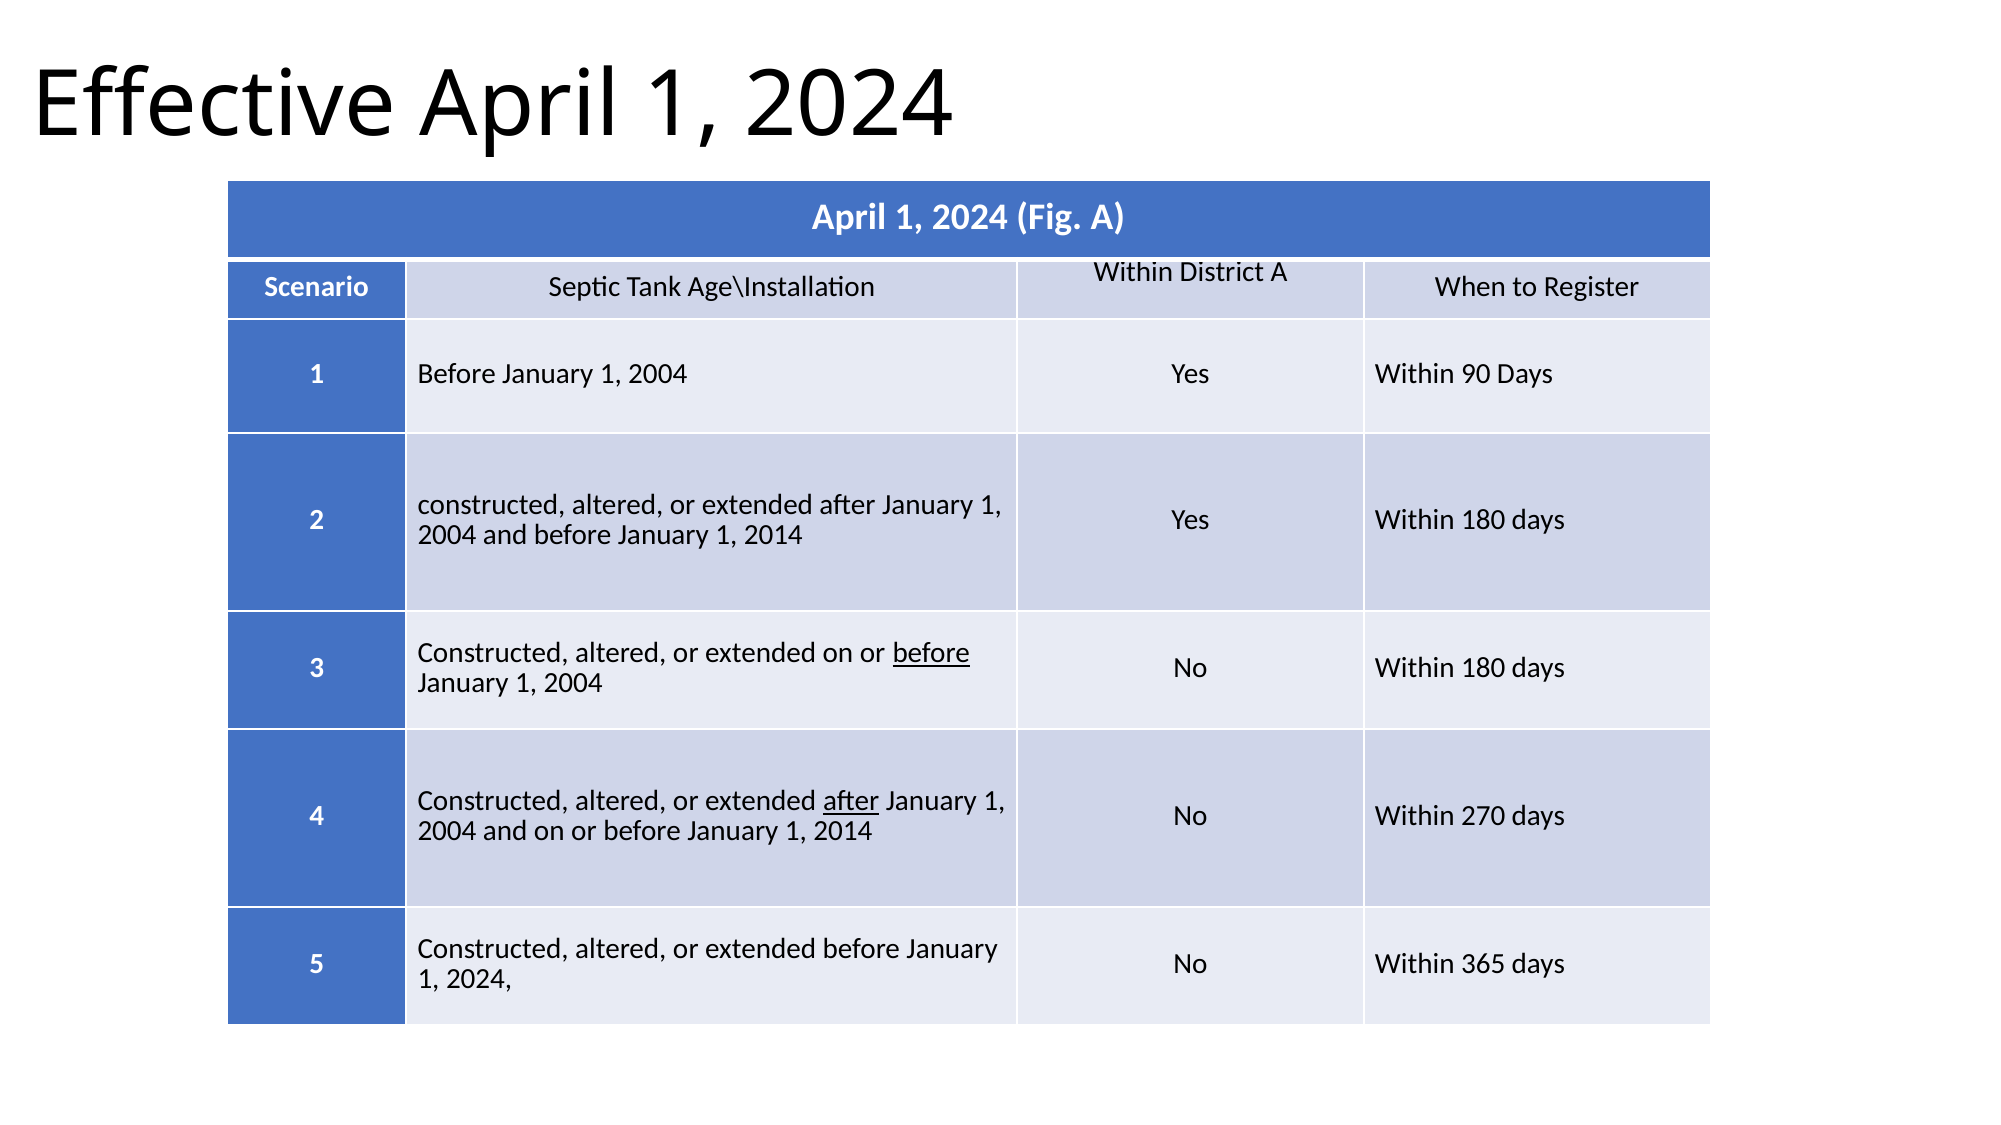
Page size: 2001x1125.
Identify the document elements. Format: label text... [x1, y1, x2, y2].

table_cell Within 365 days [1365, 908, 1710, 1024]
table_cell 3 [228, 612, 405, 728]
table_cell 2 [228, 434, 405, 610]
table_cell 4 [228, 730, 405, 906]
table_cell Yes [1018, 320, 1363, 432]
table_cell No [1018, 908, 1363, 1024]
table_header April 1, 2024 (Fig. A) [228, 215, 1710, 257]
table_cell No [1018, 612, 1363, 728]
table_cell Within 90 Days [1365, 320, 1710, 432]
table_cell 1 [228, 320, 405, 432]
table_cell Before January 1, 2004 [407, 320, 1016, 432]
table_cell Constructed, altered, or extended after January 1, 2004 and on or before January 1, 2014 [407, 730, 1016, 906]
table_cell Within 180 days [1365, 434, 1710, 610]
table_cell Constructed, altered, or extended on or before January 1, 2004 [407, 612, 1016, 728]
table_cell constructed, altered, or extended after January 1, 2004 and before January 1, 2014 [407, 434, 1016, 610]
table_cell Within District A [1018, 262, 1363, 318]
table_cell Scenario [228, 262, 405, 318]
table_cell Within 270 days [1365, 730, 1710, 906]
table_cell When to Register [1365, 262, 1710, 318]
table_cell Yes [1018, 434, 1363, 610]
table_cell Within 180 days [1365, 612, 1710, 728]
table_cell No [1018, 730, 1363, 906]
table_cell Septic Tank Age\Installation [407, 262, 1016, 318]
title Effective April 1, 2024 [16, 0, 1742, 215]
table_cell Constructed, altered, or extended before January 1, 2024, [407, 908, 1016, 1024]
table_cell 5 [228, 908, 405, 1024]
